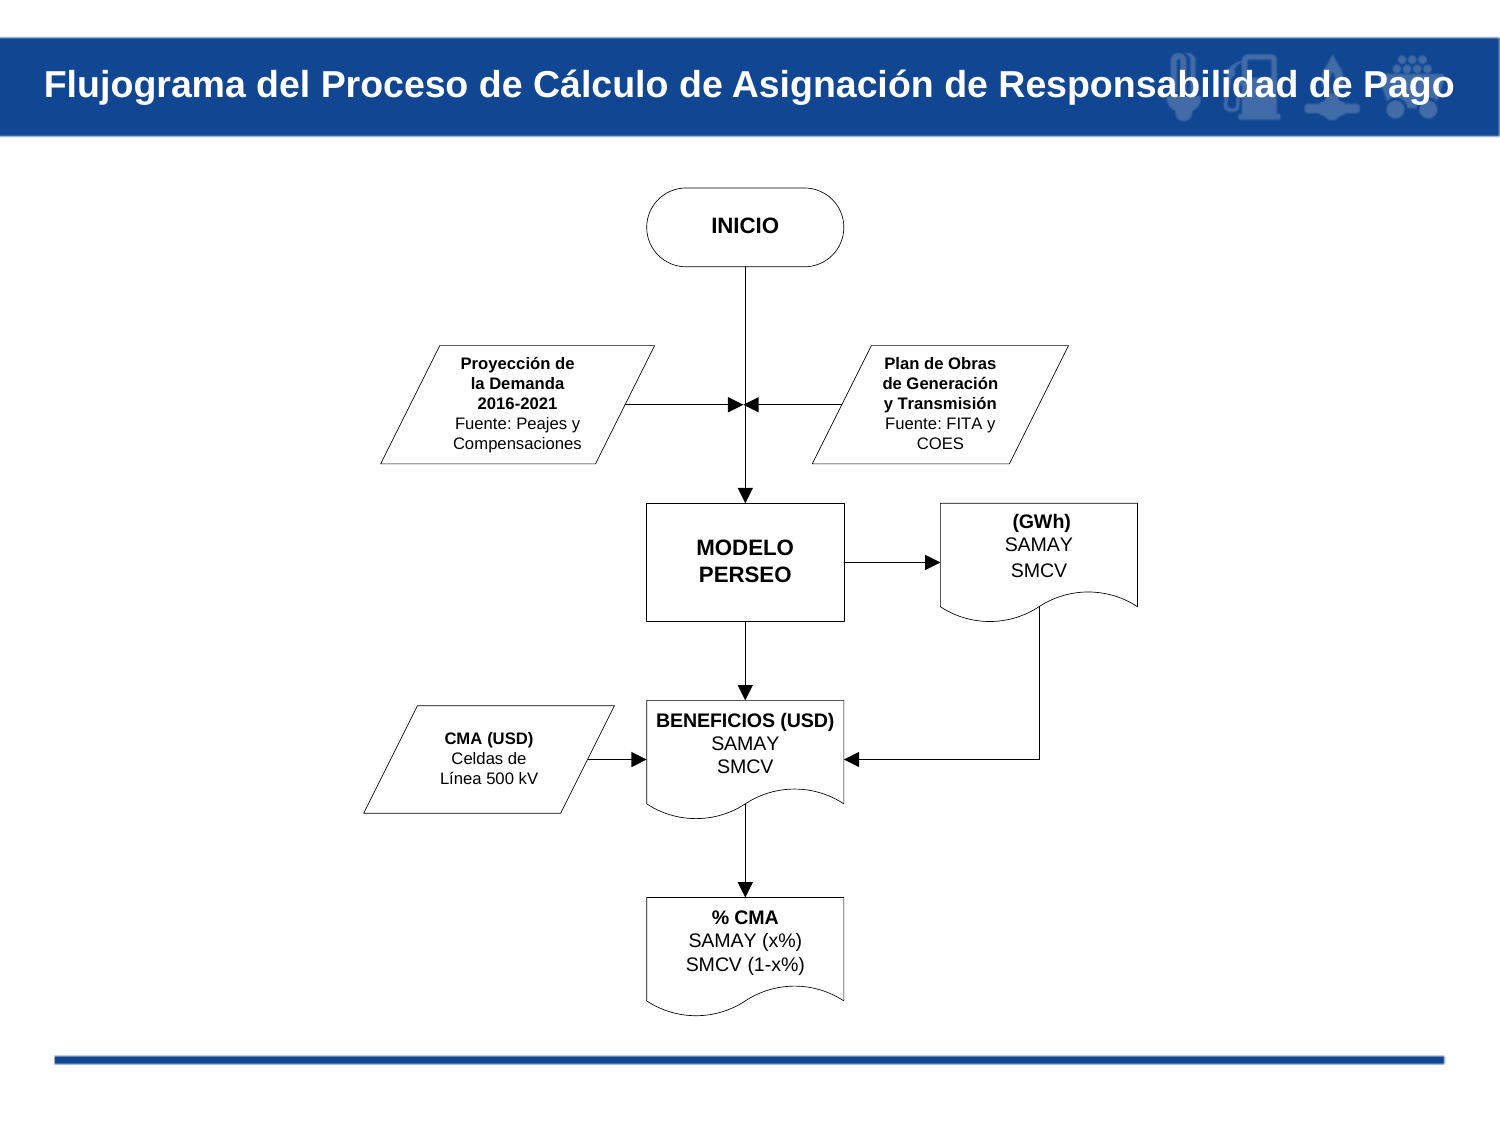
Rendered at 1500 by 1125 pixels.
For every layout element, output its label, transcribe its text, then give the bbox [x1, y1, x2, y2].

picture [0, 113, 1500, 1125]
text_box Flujograma del Proceso de Cálculo de Asignación de Responsabilidad de Pago [0, 52, 1500, 113]
picture [0, 0, 1500, 52]
